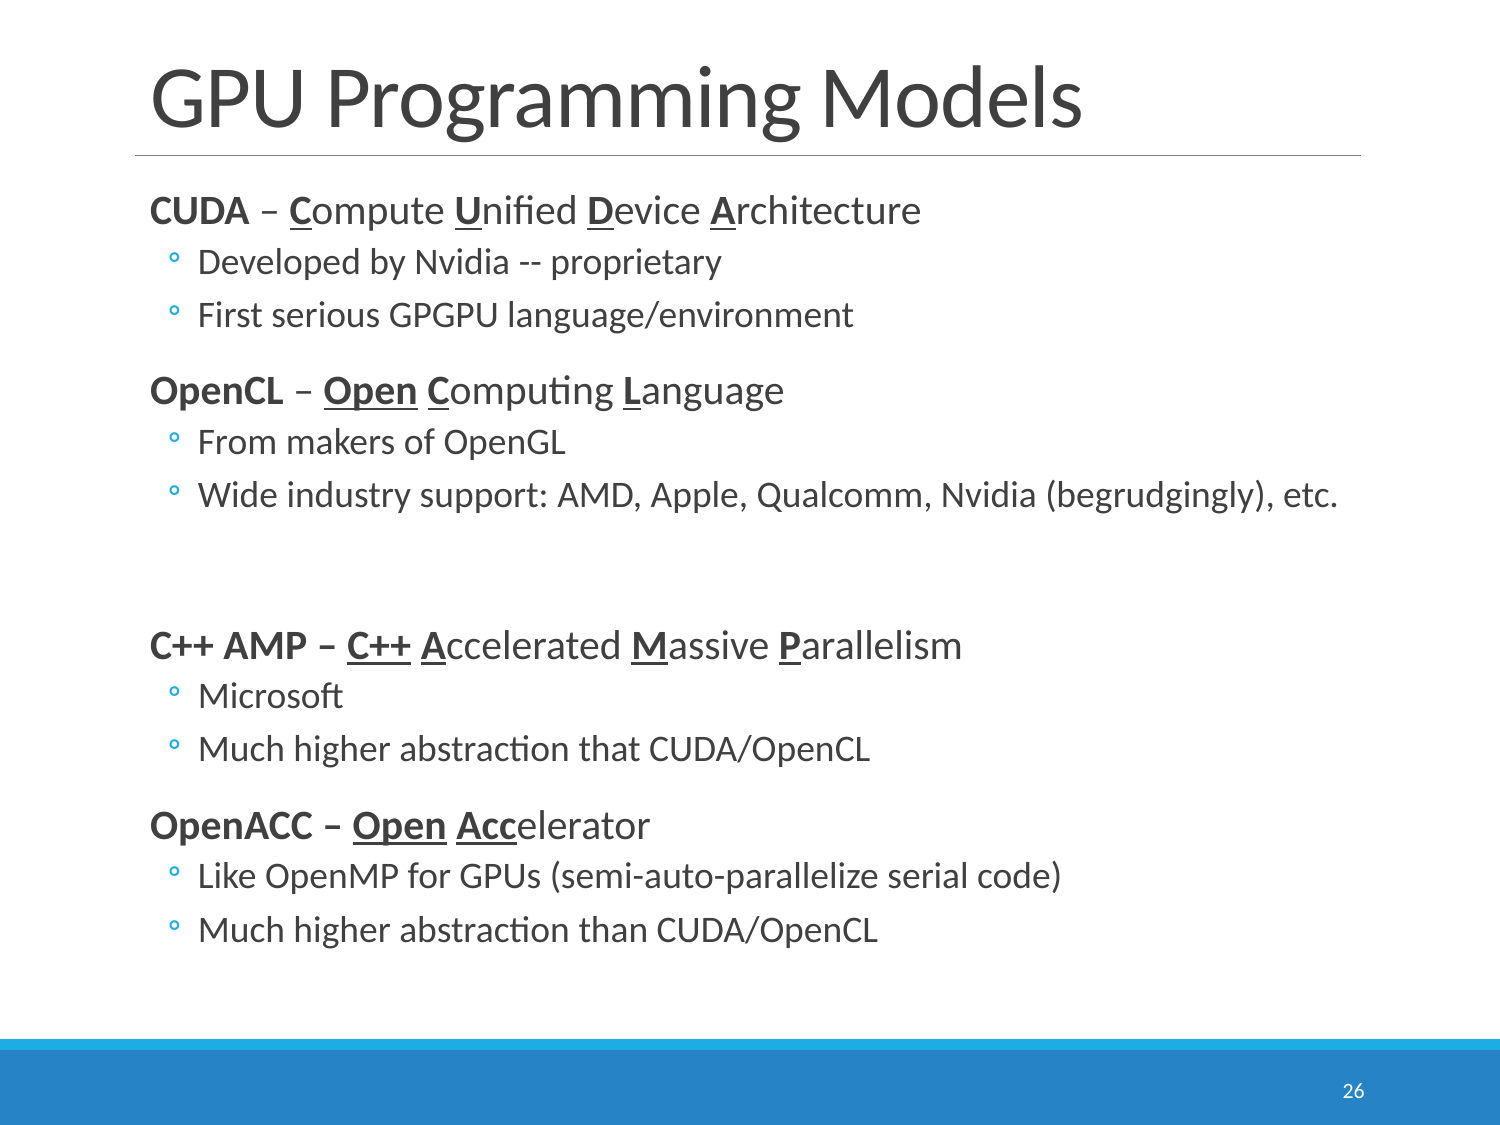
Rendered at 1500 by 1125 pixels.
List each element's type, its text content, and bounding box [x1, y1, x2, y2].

list CUDA – Compute Unified Device Architecture Developed by Nvidia -- proprietary First serious GPGPU language/environment OpenCL – Open Computing Language From makers of OpenGL Wide industry support: AMD, Apple, Qualcomm, Nvidia (begrudgingly), etc. C++ AMP – C++ Accelerated Massive Parallelism Microsoft Much higher abstraction that CUDA/OpenCL OpenACC – Open Accelerator Like OpenMP for GPUs (semi-auto-parallelize serial code) Much higher abstraction than CUDA/OpenCL [135, 181, 1373, 963]
slide_number 26 [1218, 1059, 1380, 1120]
title GPU Programming Models [135, 47, 1373, 154]
